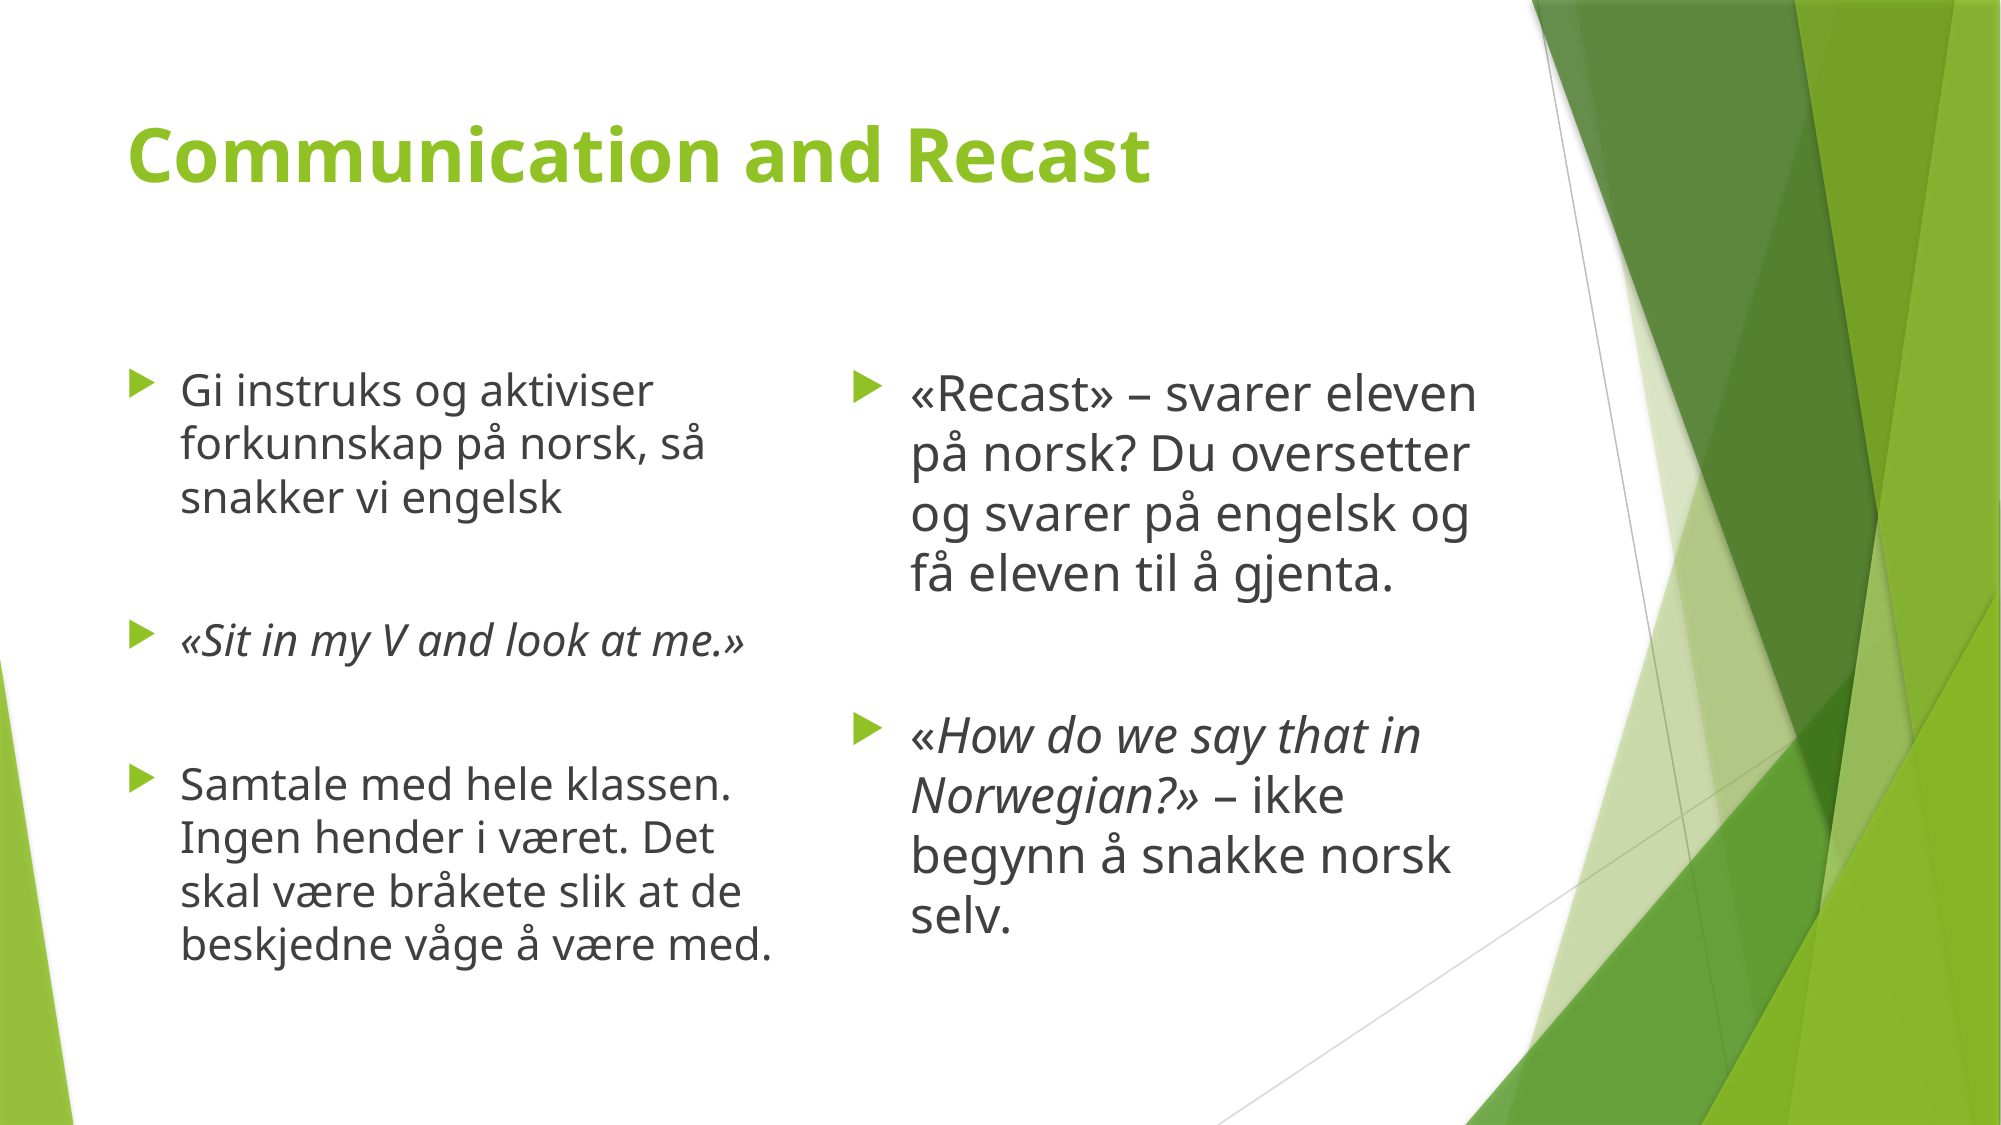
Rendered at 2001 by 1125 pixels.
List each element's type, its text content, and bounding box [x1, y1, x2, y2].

list Gi instruks og aktiviser forkunnskap på norsk, så snakker vi engelsk «Sit in my V and look at me.» Samtale med hele klassen. Ingen hender i været. Det skal være bråkete slik at de beskjedne våge å være med. [111, 354, 798, 992]
title Communication and Recast [111, 99, 1522, 317]
list «Recast» – svarer eleven på norsk? Du oversetter og svarer på engelsk og få eleven til å gjenta. «How do we say that in Norwegian?» – ikke begynn å snakke norsk selv. [834, 354, 1522, 992]
